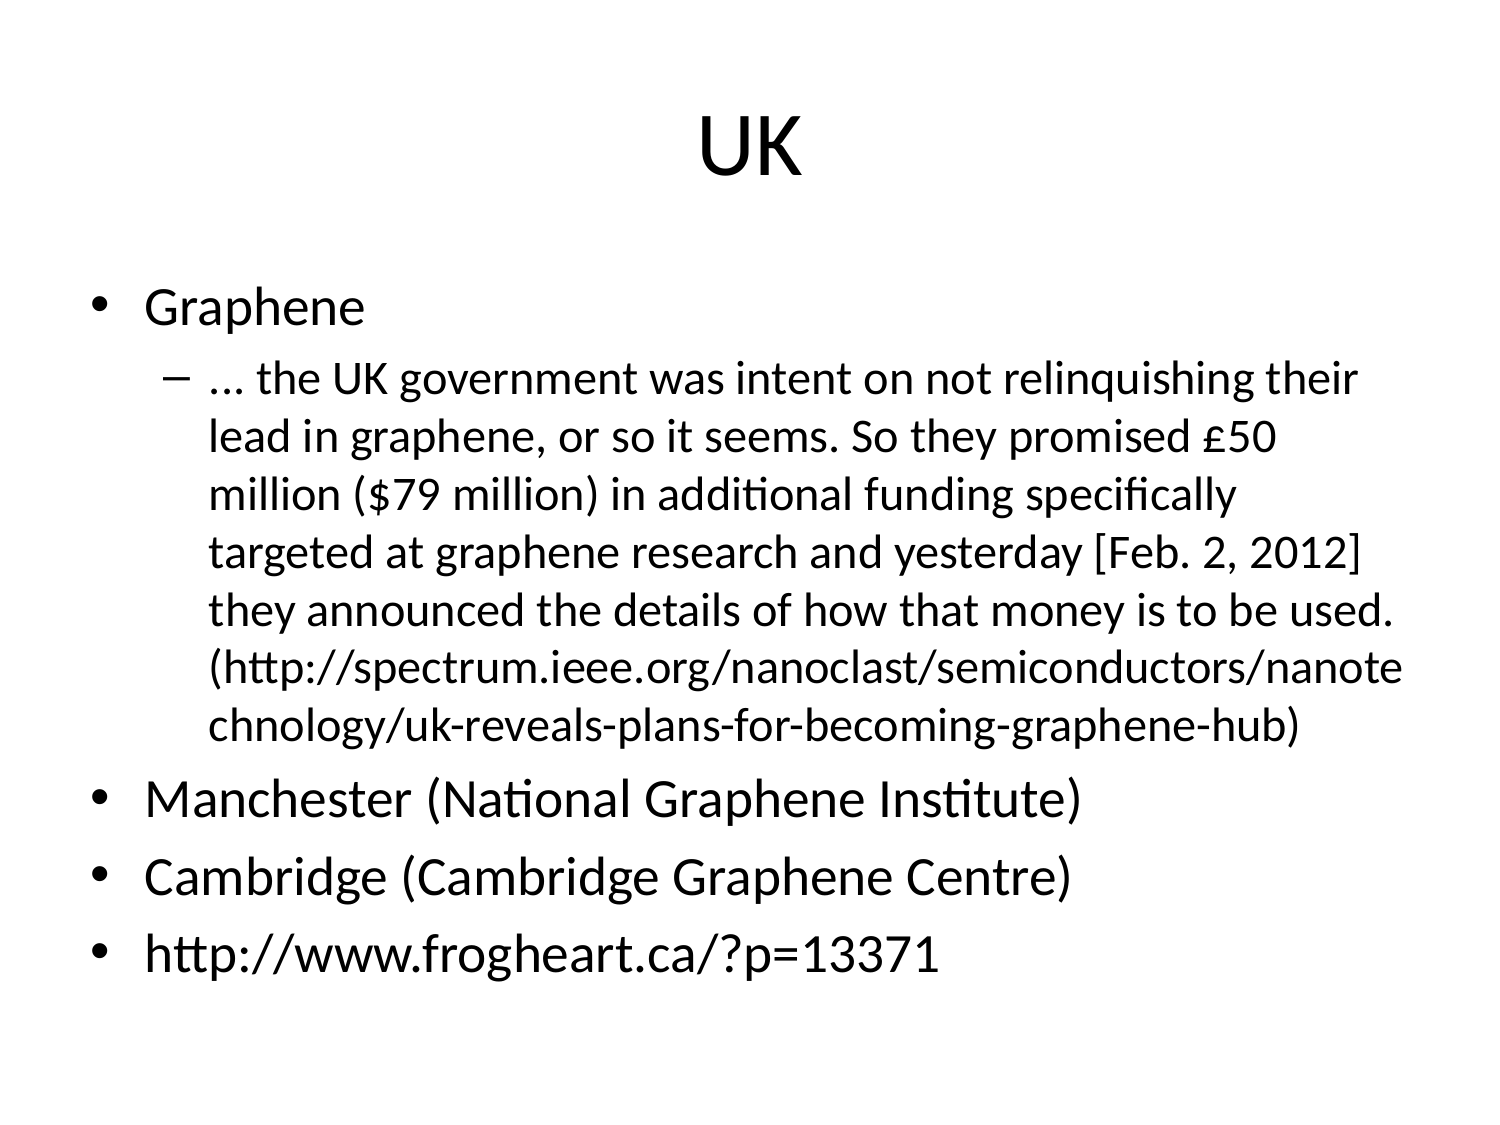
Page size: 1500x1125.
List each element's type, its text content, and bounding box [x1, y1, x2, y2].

title UK [75, 45, 1425, 233]
list Graphene ... the UK government was intent on not relinquishing their lead in graphene, or so it seems. So they promised £50 million ($79 million) in additional funding specifically targeted at graphene research and yesterday [Feb. 2, 2012] they announced the details of how that money is to be used. (http://spectrum.ieee.org/nanoclast/semiconductors/nanotechnology/uk-reveals-plans-for-becoming-graphene-hub) Manchester (National Graphene Institute) Cambridge (Cambridge Graphene Centre) http://www.frogheart.ca/?p=13371 [75, 262, 1425, 1005]
